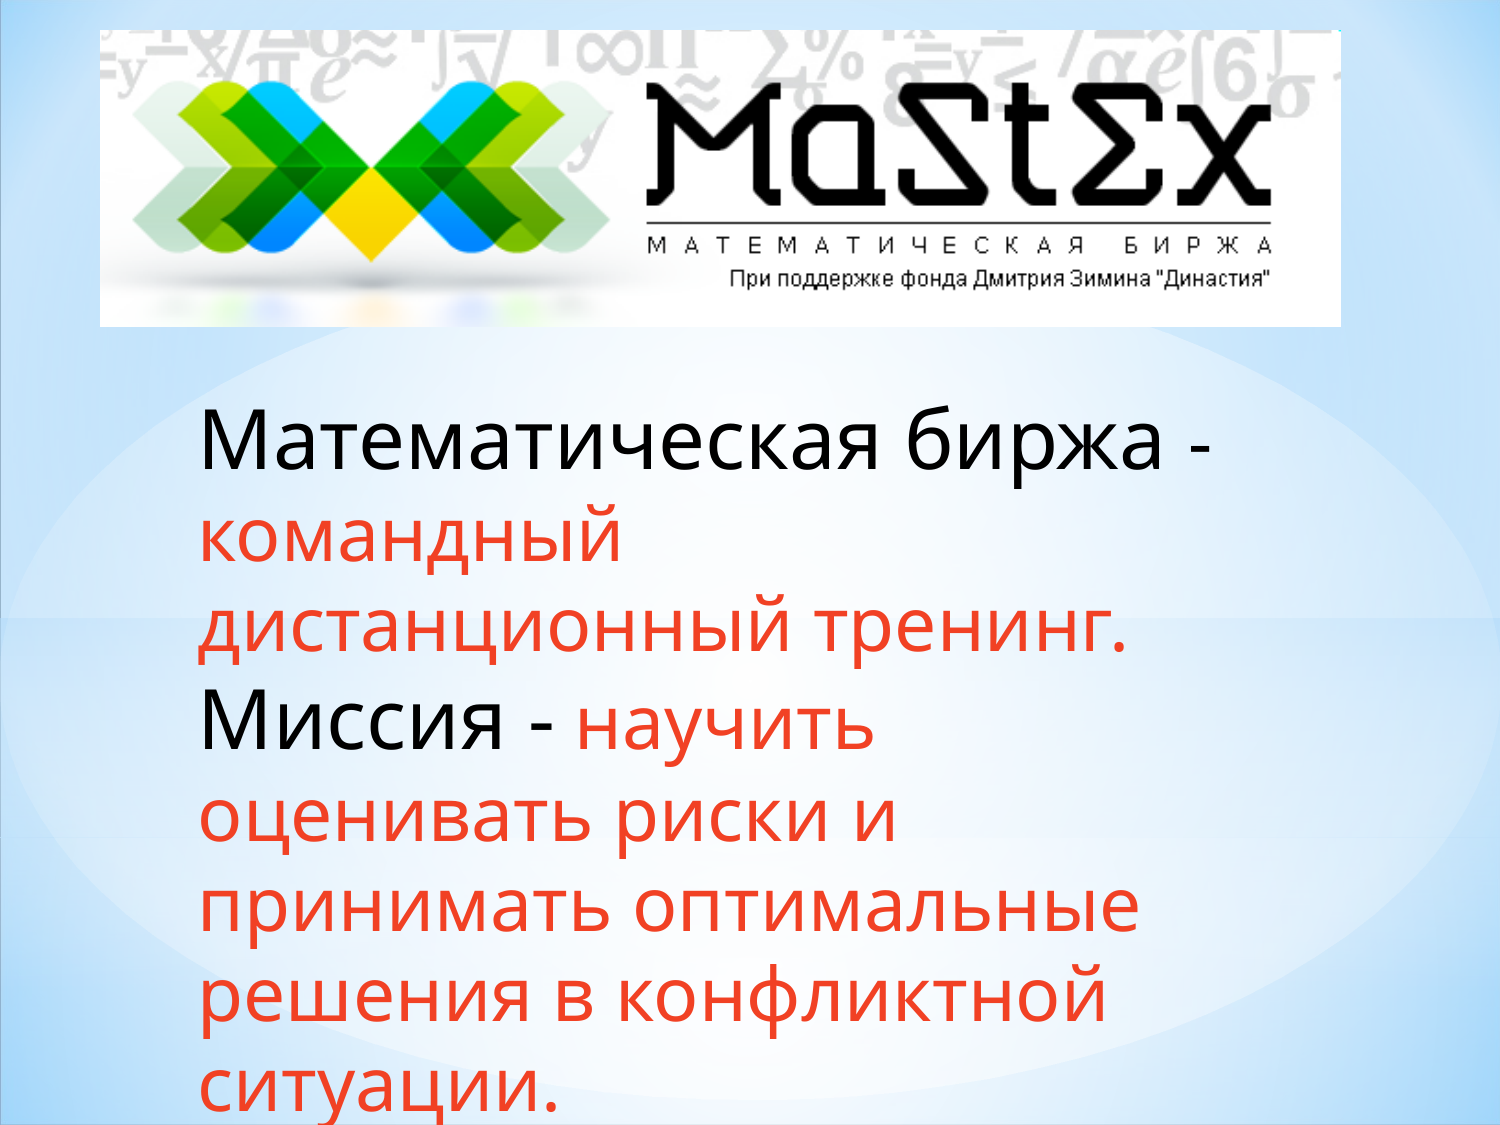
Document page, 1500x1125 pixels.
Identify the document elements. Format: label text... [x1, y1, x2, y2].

picture [99, 30, 1341, 328]
text_box Математическая биржа - командный дистанционный тренинг. Миссия - научить оценивать риски и принимать оптимальные решения в конфликтной ситуации. [183, 337, 1235, 1125]
